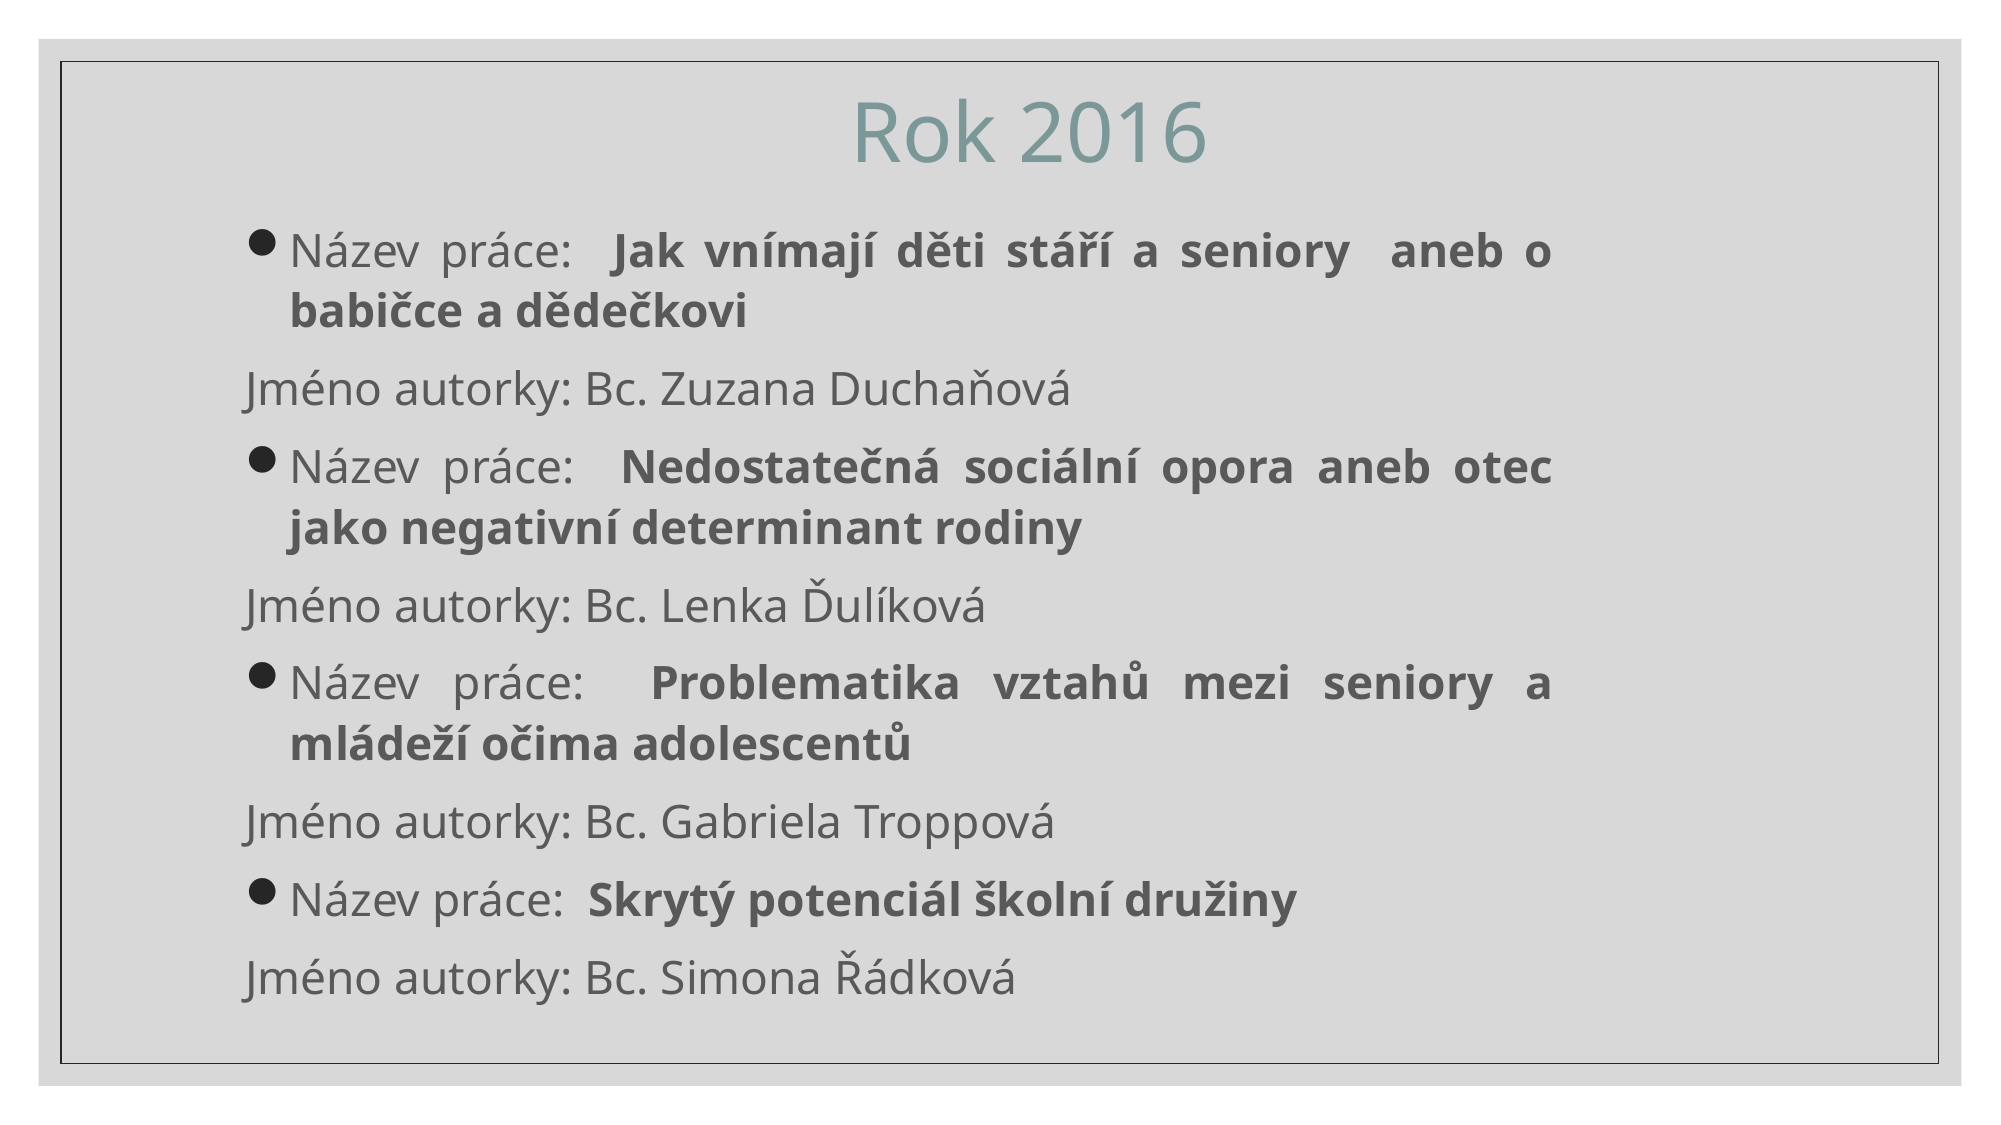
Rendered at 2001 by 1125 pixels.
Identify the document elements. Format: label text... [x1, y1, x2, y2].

list Název práce: Jak vnímají děti stáří a seniory aneb o babičce a dědečkovi Jméno autorky: Bc. Zuzana Duchaňová Název práce: Nedostatečná sociální opora aneb otec jako negativní determinant rodiny Jméno autorky: Bc. Lenka Ďulíková Název práce: Problematika vztahů mezi seniory a mládeží očima adolescentů Jméno autorky: Bc. Gabriela Troppová Název práce: Skrytý potenciál školní družiny Jméno autorky: Bc. Simona Řádková [230, 208, 1569, 1012]
title Rok 2016 [403, 62, 1657, 209]
